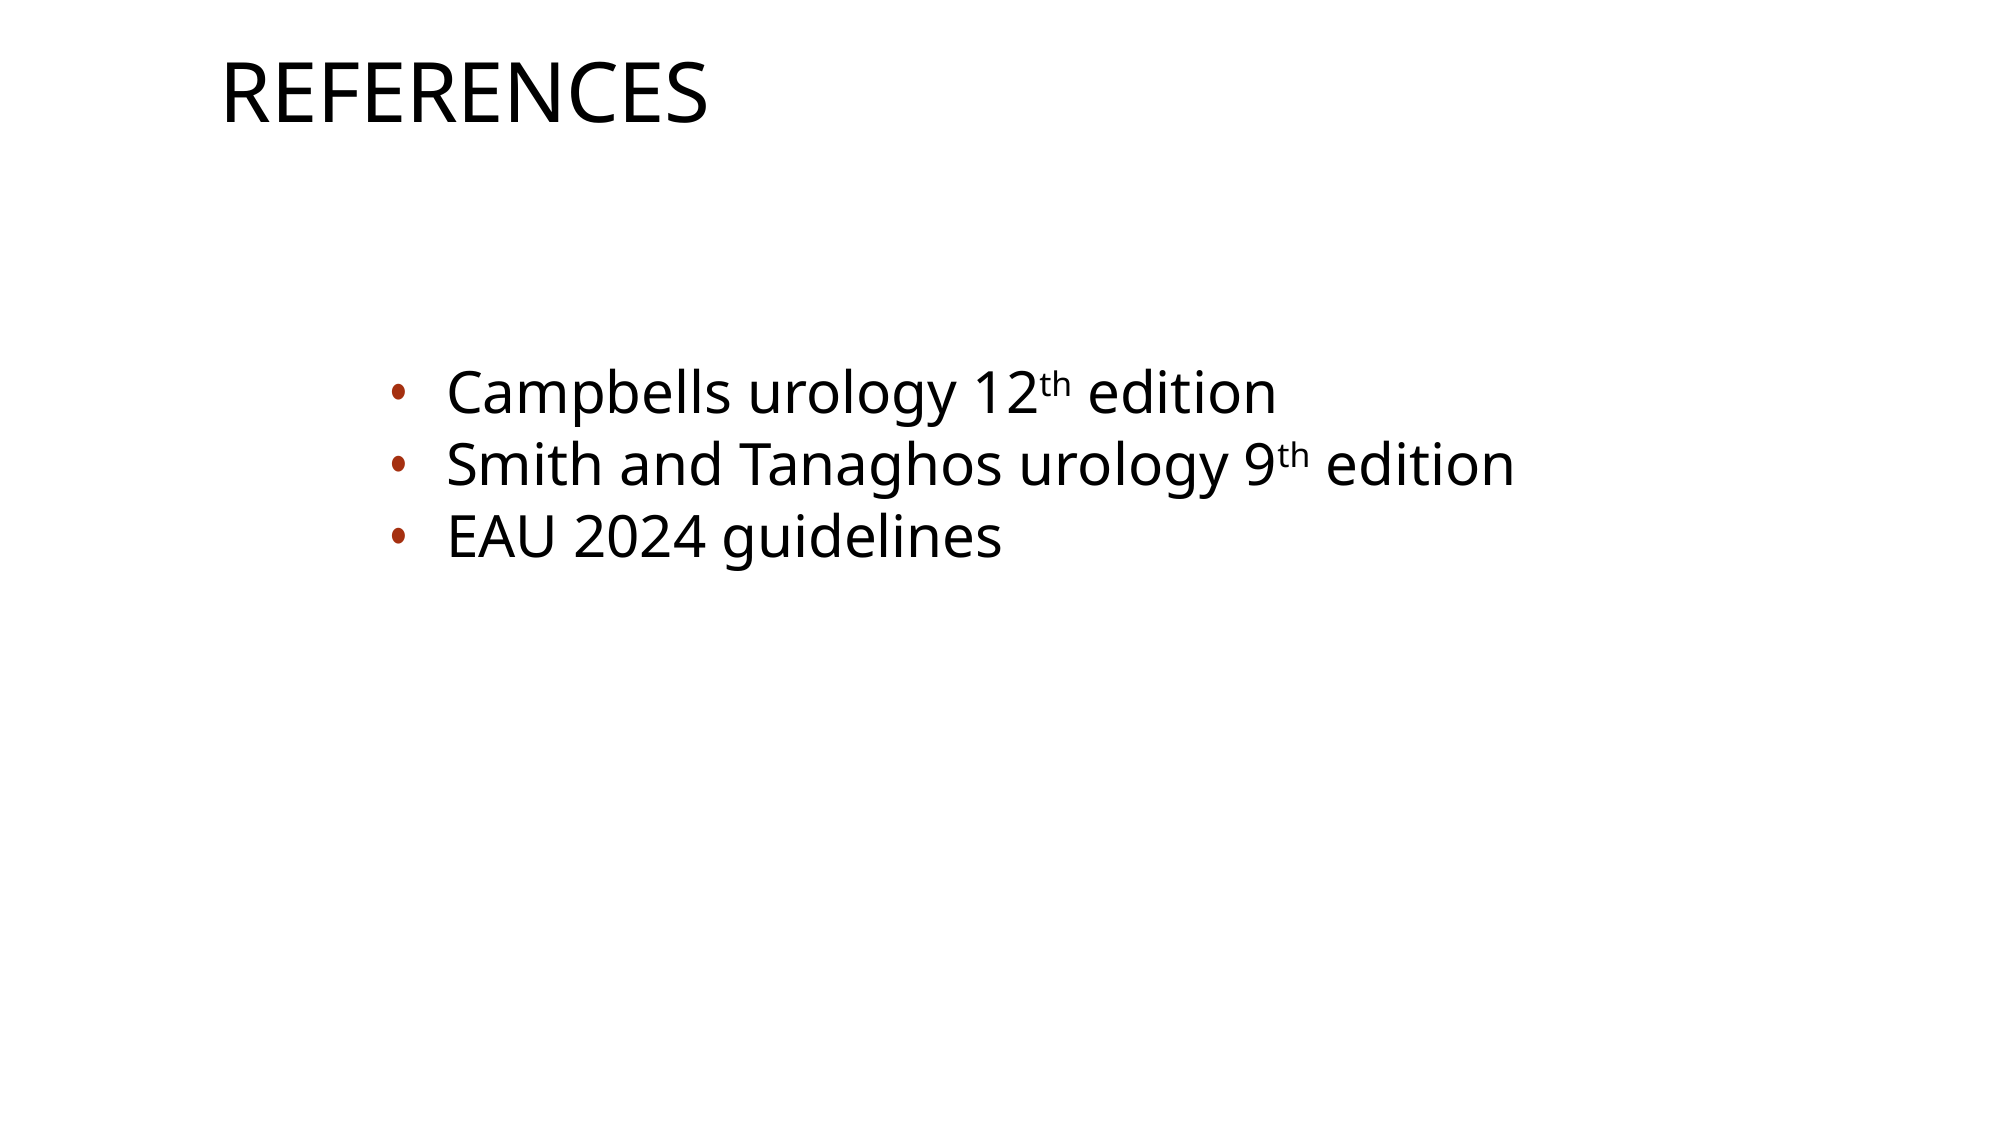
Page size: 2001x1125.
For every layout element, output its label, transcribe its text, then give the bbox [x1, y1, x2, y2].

title REFERENCES [125, 37, 1632, 228]
text_box Campbells urology 12th edition Smith and Tanaghos urology 9th edition EAU 2024 guidelines [383, 353, 1541, 570]
